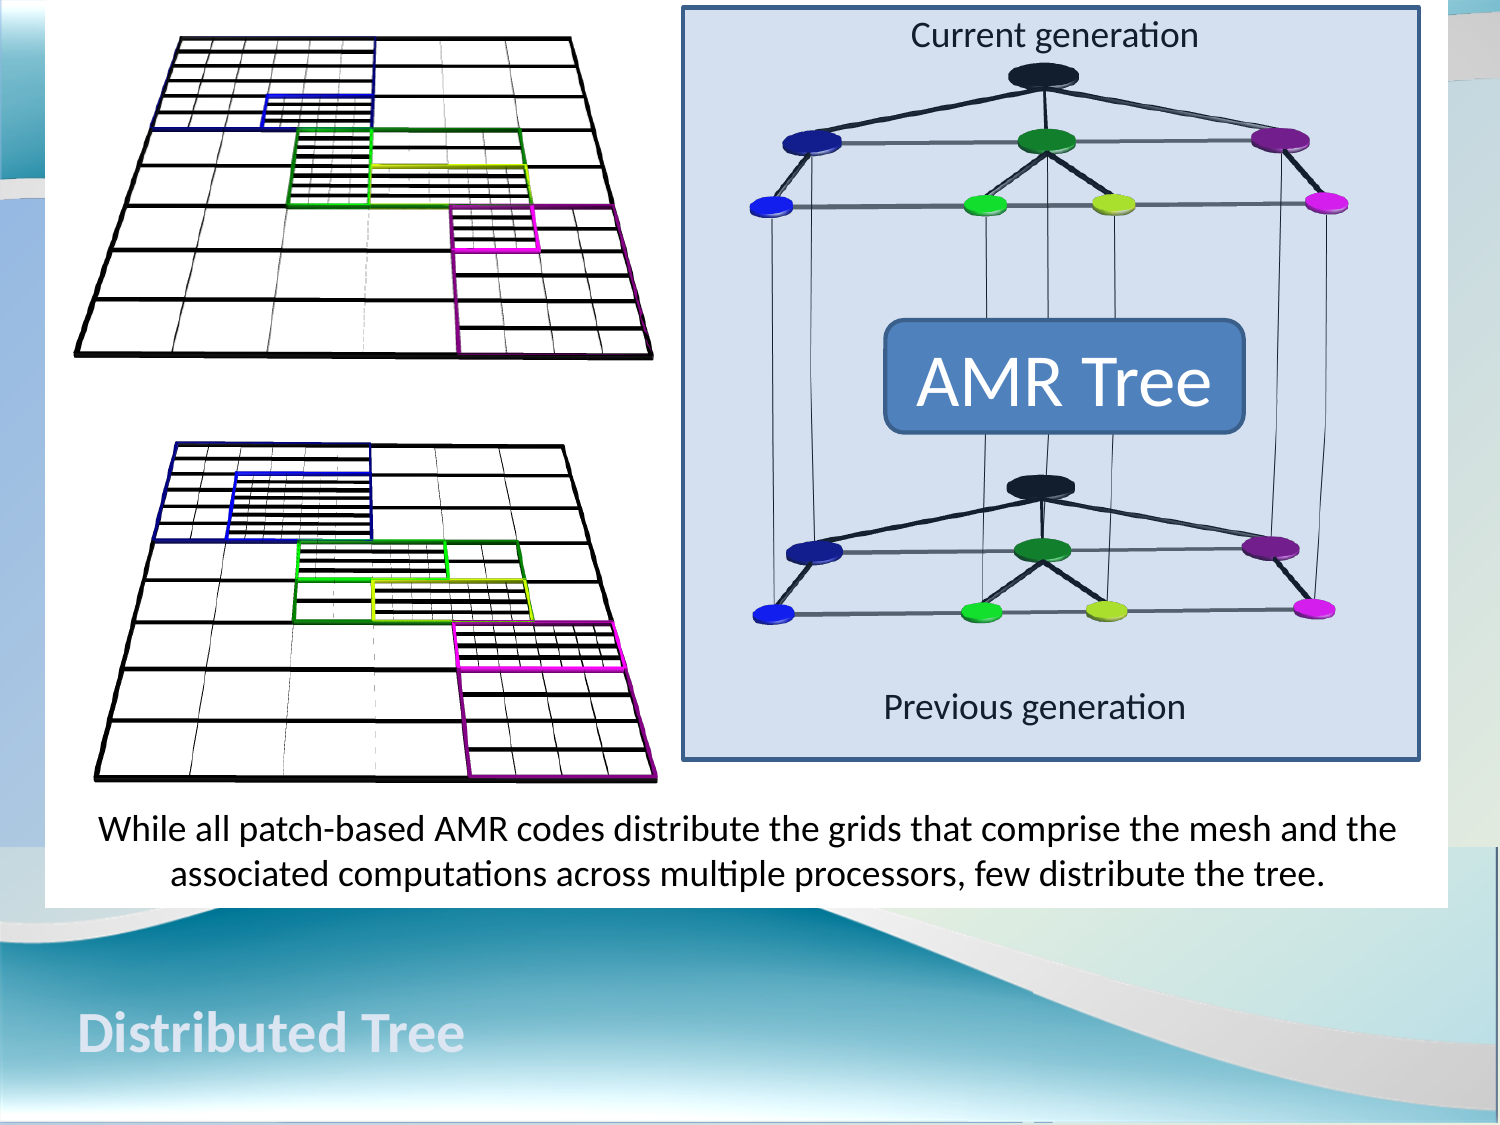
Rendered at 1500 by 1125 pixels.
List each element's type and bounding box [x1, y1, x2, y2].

list [44, 0, 1448, 908]
picture [0, 847, 1500, 1124]
